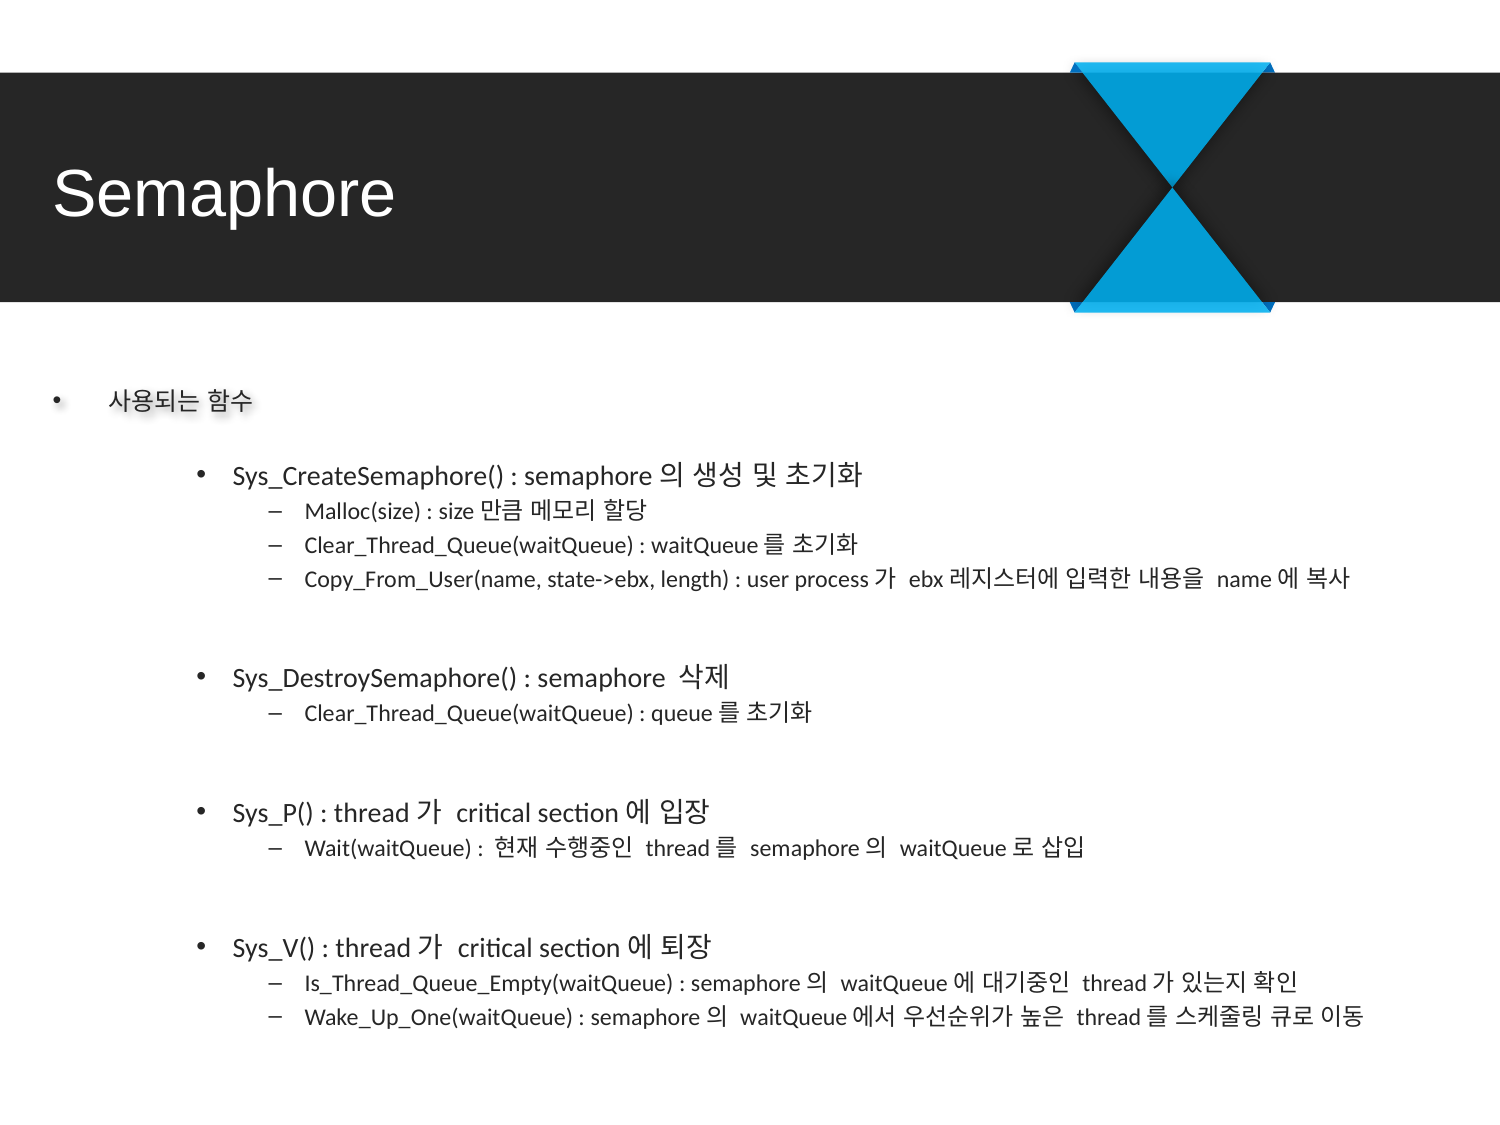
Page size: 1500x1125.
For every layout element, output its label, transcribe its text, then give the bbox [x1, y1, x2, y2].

title Semaphore [37, 137, 925, 243]
text_box 사용되는 함수 [37, 362, 735, 425]
picture [1074, 302, 1082, 313]
list Sys_CreateSemaphore() : semaphore의 생성 및 초기화 Malloc(size) : size만큼 메모리 할당 Clear_Thread_Queue(waitQueue) : waitQueue를 초기화 Copy_From_User(name, state->ebx, length) : user process가 ebx레지스터에 입력한 내용을 name에 복사 Sys_DestroySemaphore() : semaphore 삭제 Clear_Thread_Queue(waitQueue) : queue를 초기화 Sys_P() : thread가 critical section에 입장 Wait(waitQueue) : 현재 수행중인 thread를 semaphore의 waitQueue로 삽입 Sys_V() : thread가 critical section에 퇴장 Is_Thread_Queue_Empty(waitQueue) : semaphore의 waitQueue에 대기중인 thread가 있는지 확인 Wake_Up_One(waitQueue) : semaphore의 waitQueue에서 우선순위가 높은 thread를 스케줄링 큐로 이동 [37, 450, 1443, 1038]
picture [1262, 303, 1271, 313]
picture [1262, 62, 1271, 73]
